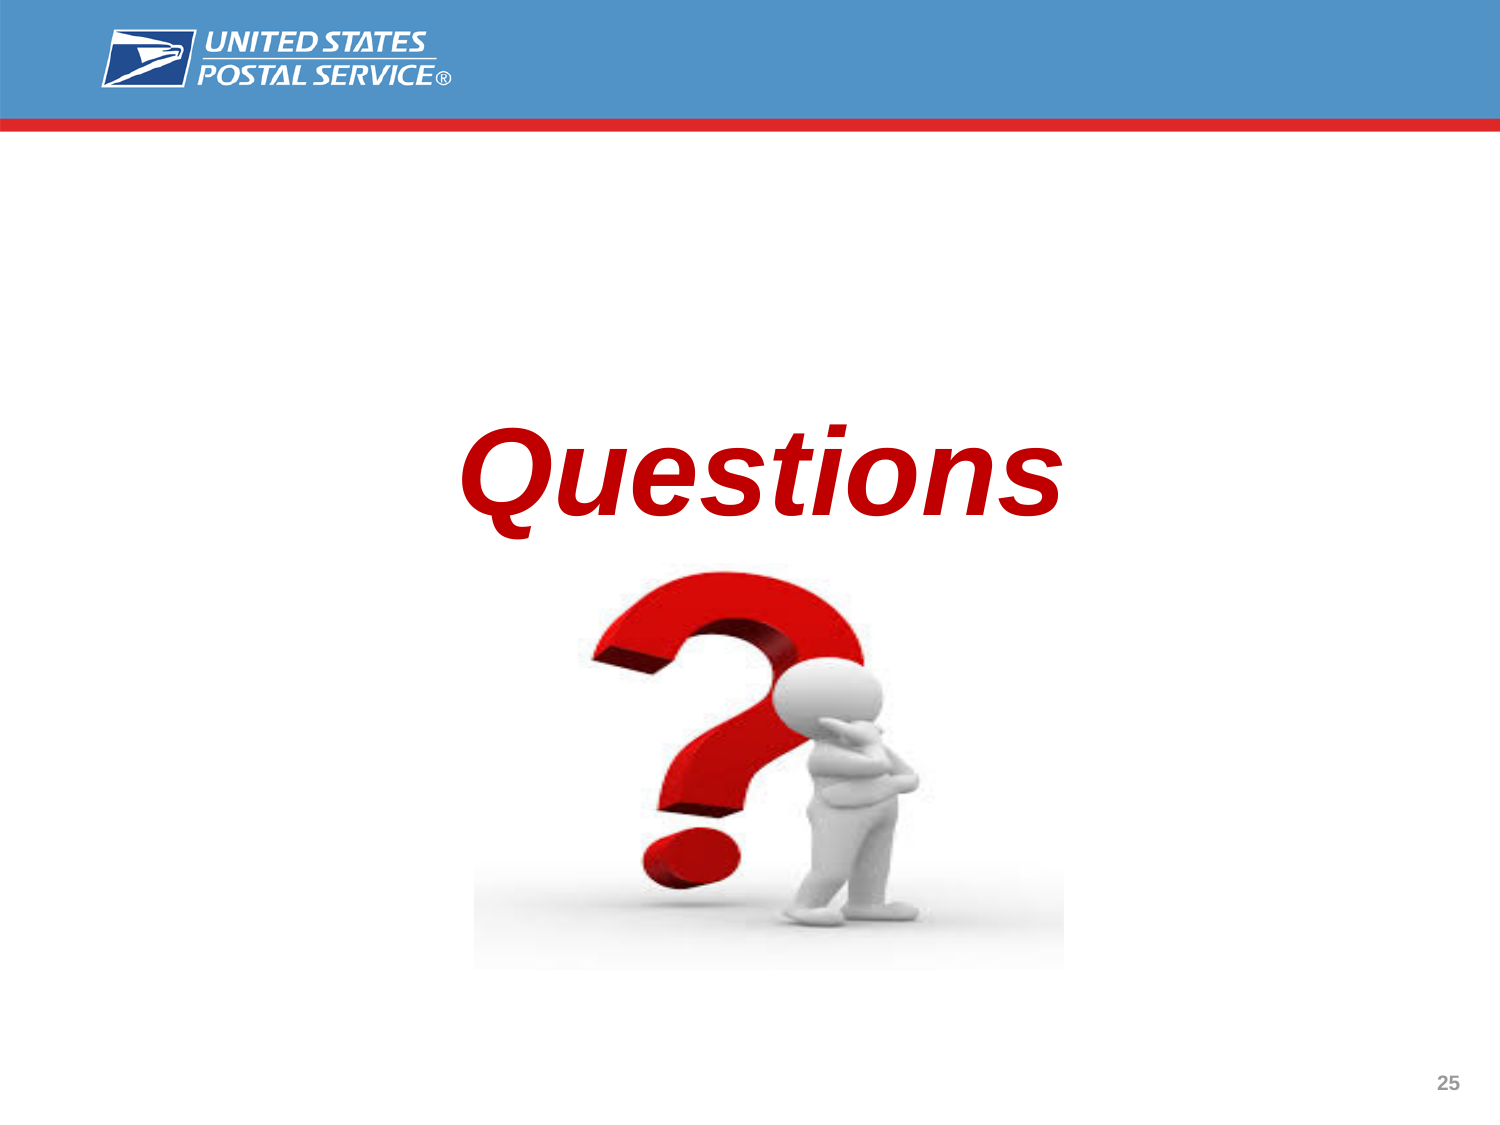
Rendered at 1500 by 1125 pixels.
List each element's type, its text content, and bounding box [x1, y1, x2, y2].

slide_number 25 [1074, 1062, 1475, 1100]
list Questions [118, 476, 1394, 724]
picture [0, 0, 1500, 1125]
